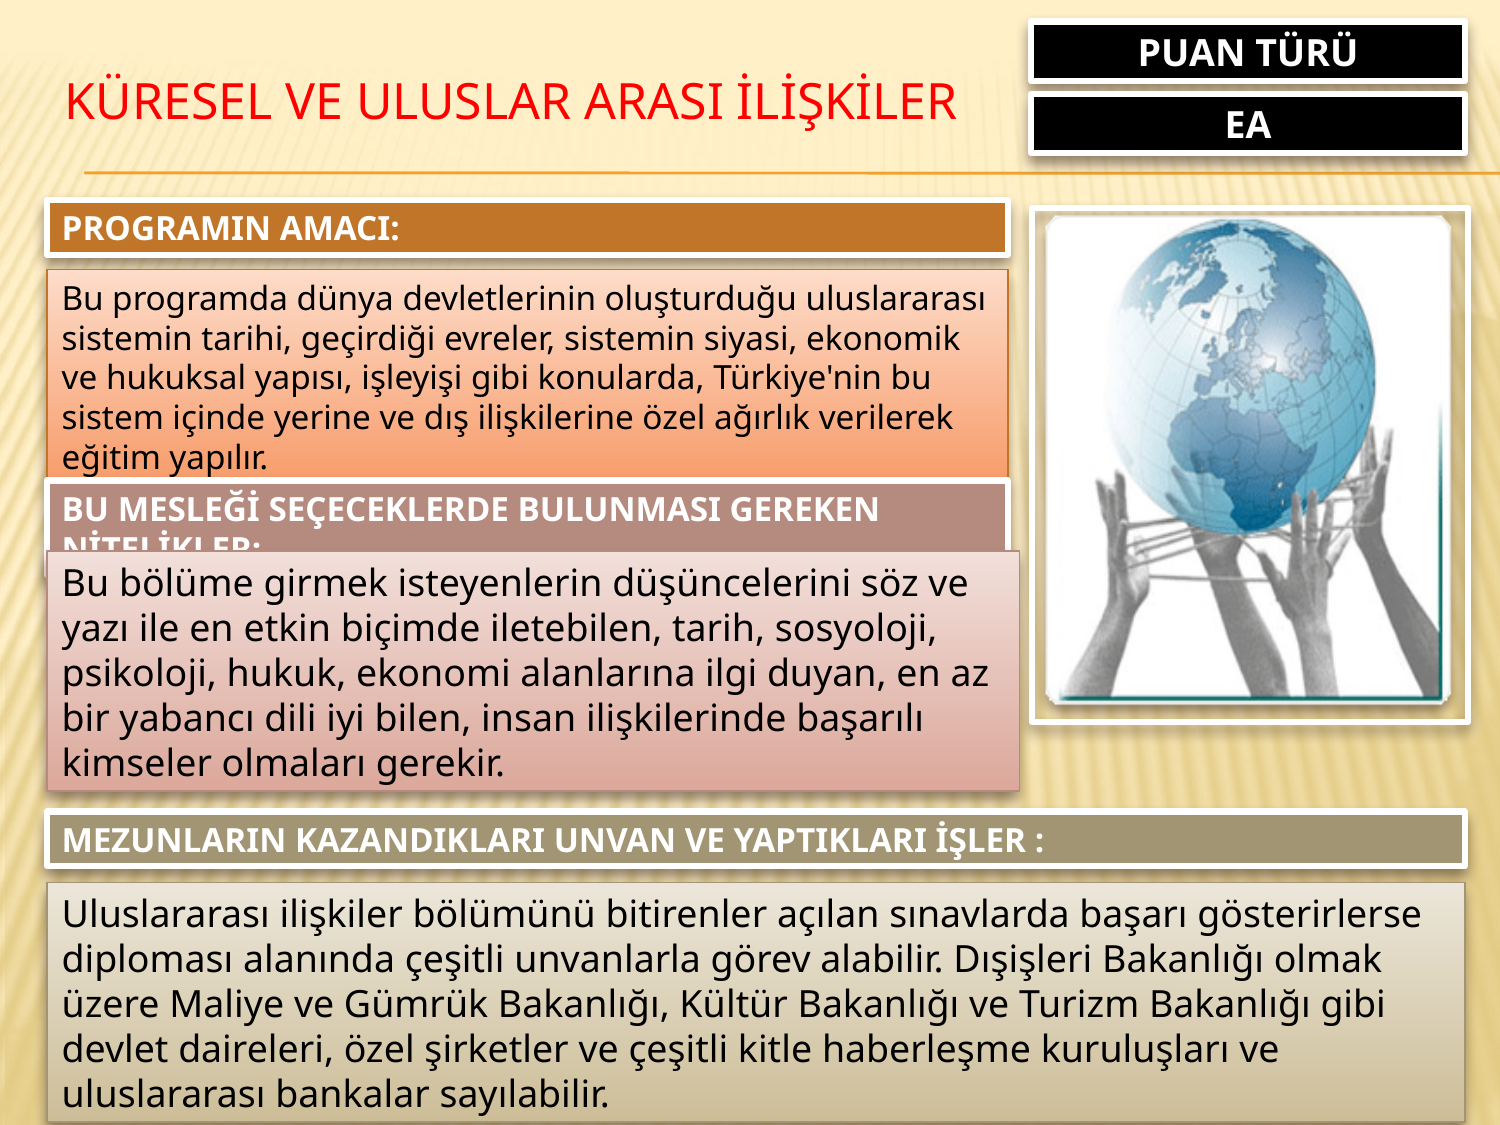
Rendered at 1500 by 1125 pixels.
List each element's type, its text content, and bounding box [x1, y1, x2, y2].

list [1034, 210, 1466, 720]
text_box PUAN TÜRÜ [1028, 18, 1468, 84]
text_box Bu programda dünya devletlerinin oluşturduğu uluslararası sistemin tarihi, geçirdiği evreler, sistemin siyasi, ekonomik ve hukuksal yapısı, işleyişi gibi konularda, Türkiye'nin bu sistem içinde yerine ve dış ilişkilerine özel ağırlık verilerek eğitim yapılır. [46, 269, 1009, 477]
text_box Bu bölüme girmek isteyenlerin düşüncelerini söz ve yazı ile en etkin biçimde iletebilen, tarih, sosyoloji, psikoloji, hukuk, ekonomi alanlarına ilgi duyan, en az bir yabancı dili iyi bilen, insan ilişkilerinde başarılı kimseler olmaları gerekir. [46, 550, 1020, 792]
title KÜRESEL VE ULUSLAR ARASI İLİŞKİLER [50, 35, 1020, 164]
text_box BU MESLEĞİ SEÇECEKLERDE BULUNMASI GEREKEN NİTELİKLER: [44, 477, 1011, 551]
text_box MEZUNLARIN KAZANDIKLARI UNVAN VE YAPTIKLARI İŞLER : [44, 808, 1468, 869]
text_box Uluslararası ilişkiler bölümünü bitirenler açılan sınavlarda başarı gösterirlerse diploması alanında çeşitli unvanlarla görev alabilir. Dışişleri Bakanlığı olmak üzere Maliye ve Gümrük Bakanlığı, Kültür Bakanlığı ve Turizm Bakanlığı gibi devlet daireleri, özel şirketler ve çeşitli kitle haberleşme kuruluşları ve uluslararası bankalar sayılabilir. [46, 882, 1466, 1123]
text_box EA [1028, 91, 1468, 156]
text_box PROGRAMIN AMACI: [44, 197, 1011, 258]
